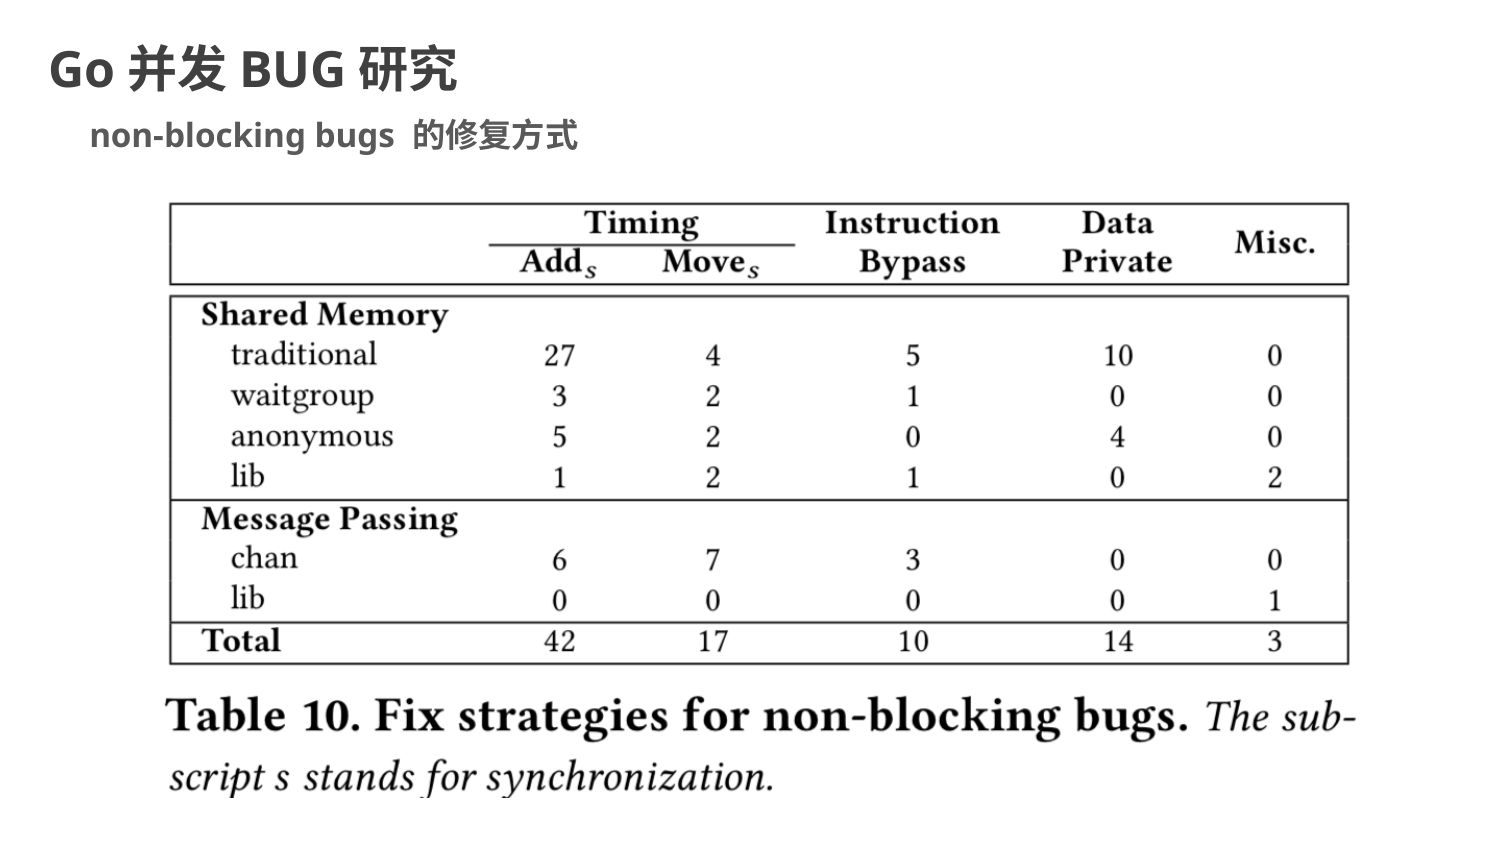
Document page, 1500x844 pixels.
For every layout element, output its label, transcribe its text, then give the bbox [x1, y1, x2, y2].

text_box non-blocking bugs 的修复方式 [64, 106, 808, 163]
picture [114, 162, 1386, 799]
text_box Go并发BUG研究 [32, 29, 567, 106]
